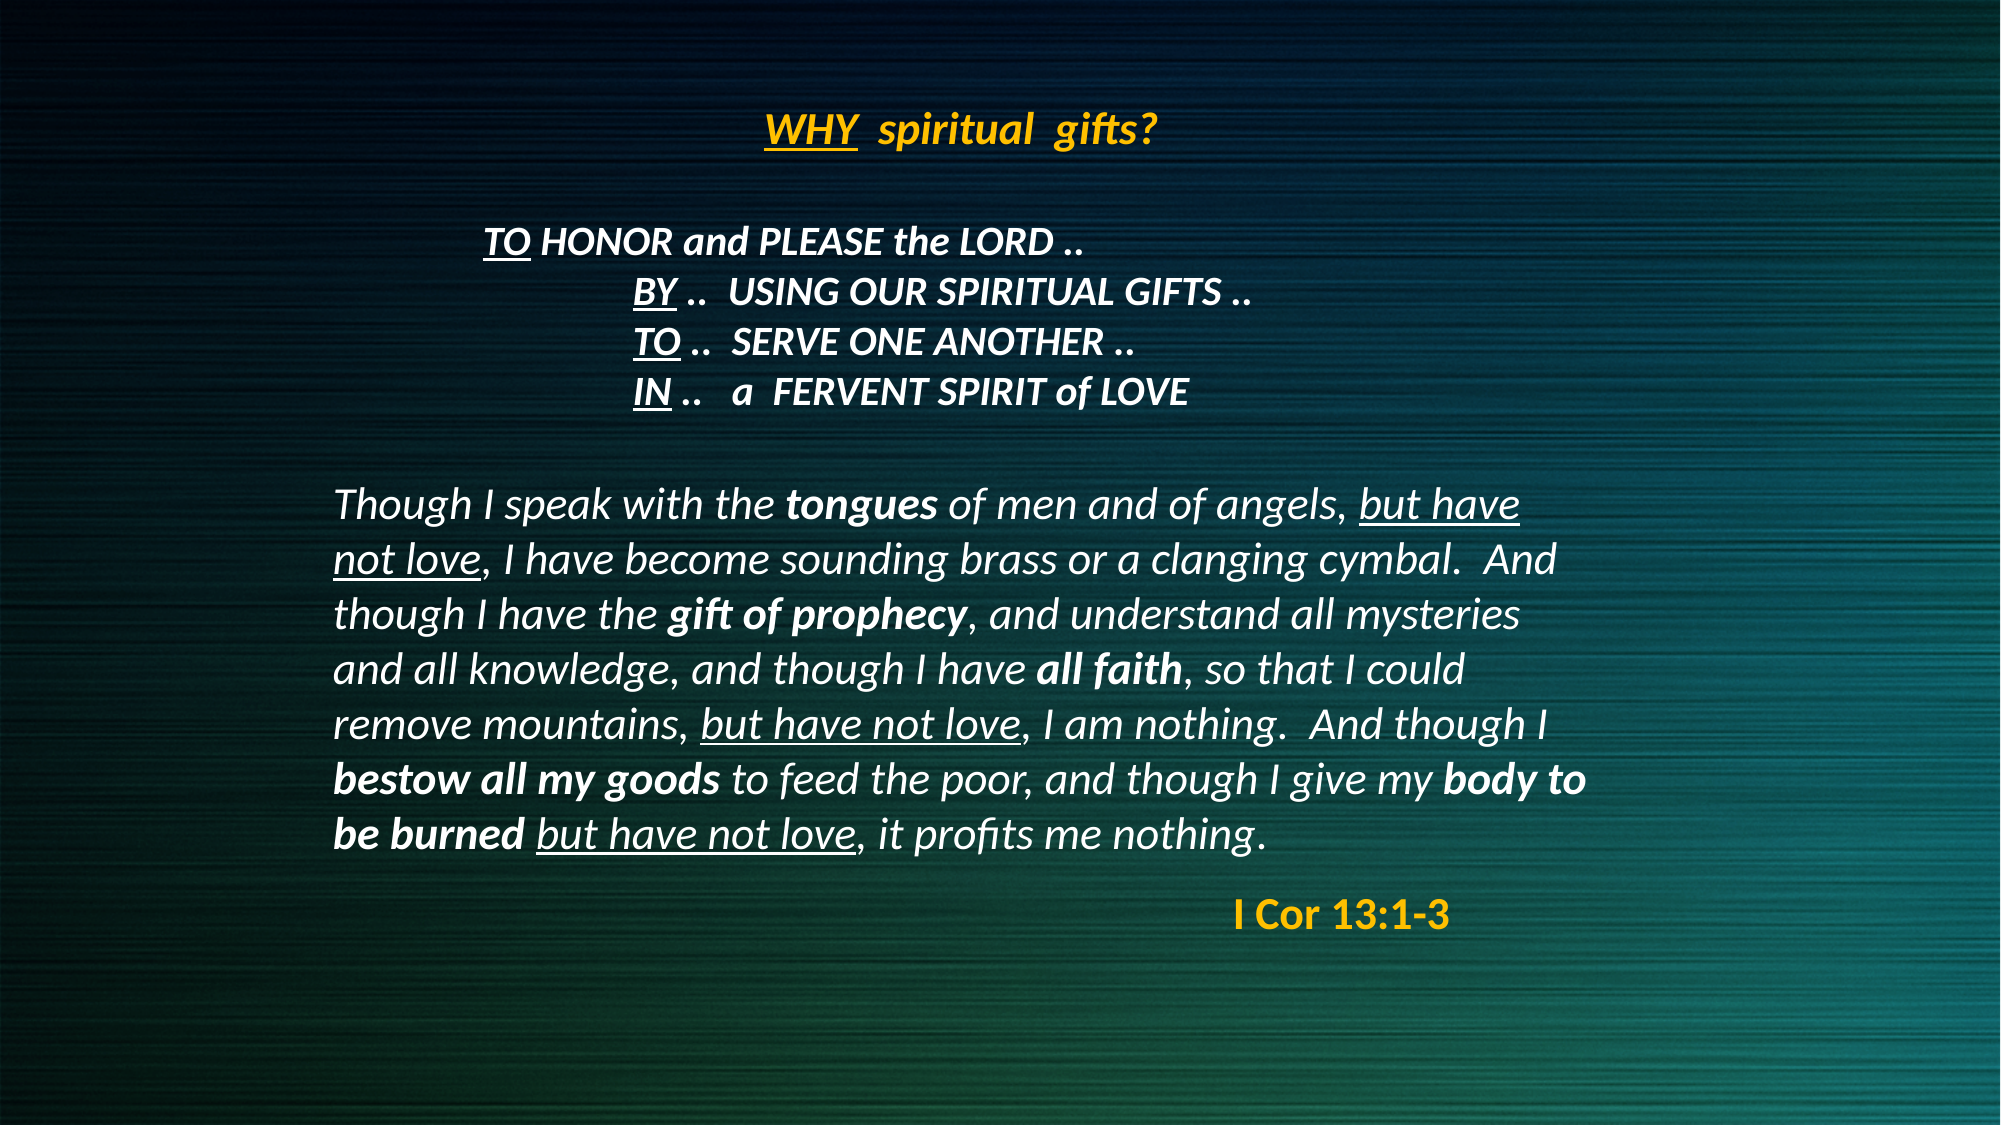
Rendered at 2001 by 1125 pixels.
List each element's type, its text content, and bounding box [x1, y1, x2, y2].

picture [0, 0, 2001, 1125]
text_box WHY spiritual gifts? TO HONOR and PLEASE the LORD .. BY .. USING OUR SPIRITUAL GIFTS .. TO .. SERVE ONE ANOTHER .. IN .. a FERVENT SPIRIT of LOVE Though I speak with the tongues of men and of angels, but have not love, I have become sounding brass or a clanging cymbal. And though I have the gift of prophecy, and understand all mysteries and all knowledge, and though I have all faith, so that I could remove mountains, but have not love, I am nothing. And though I bestow all my goods to feed the poor, and though I give my body to be burned but have not love, it profits me nothing. I Cor 13:1-3 [318, 41, 1830, 1007]
